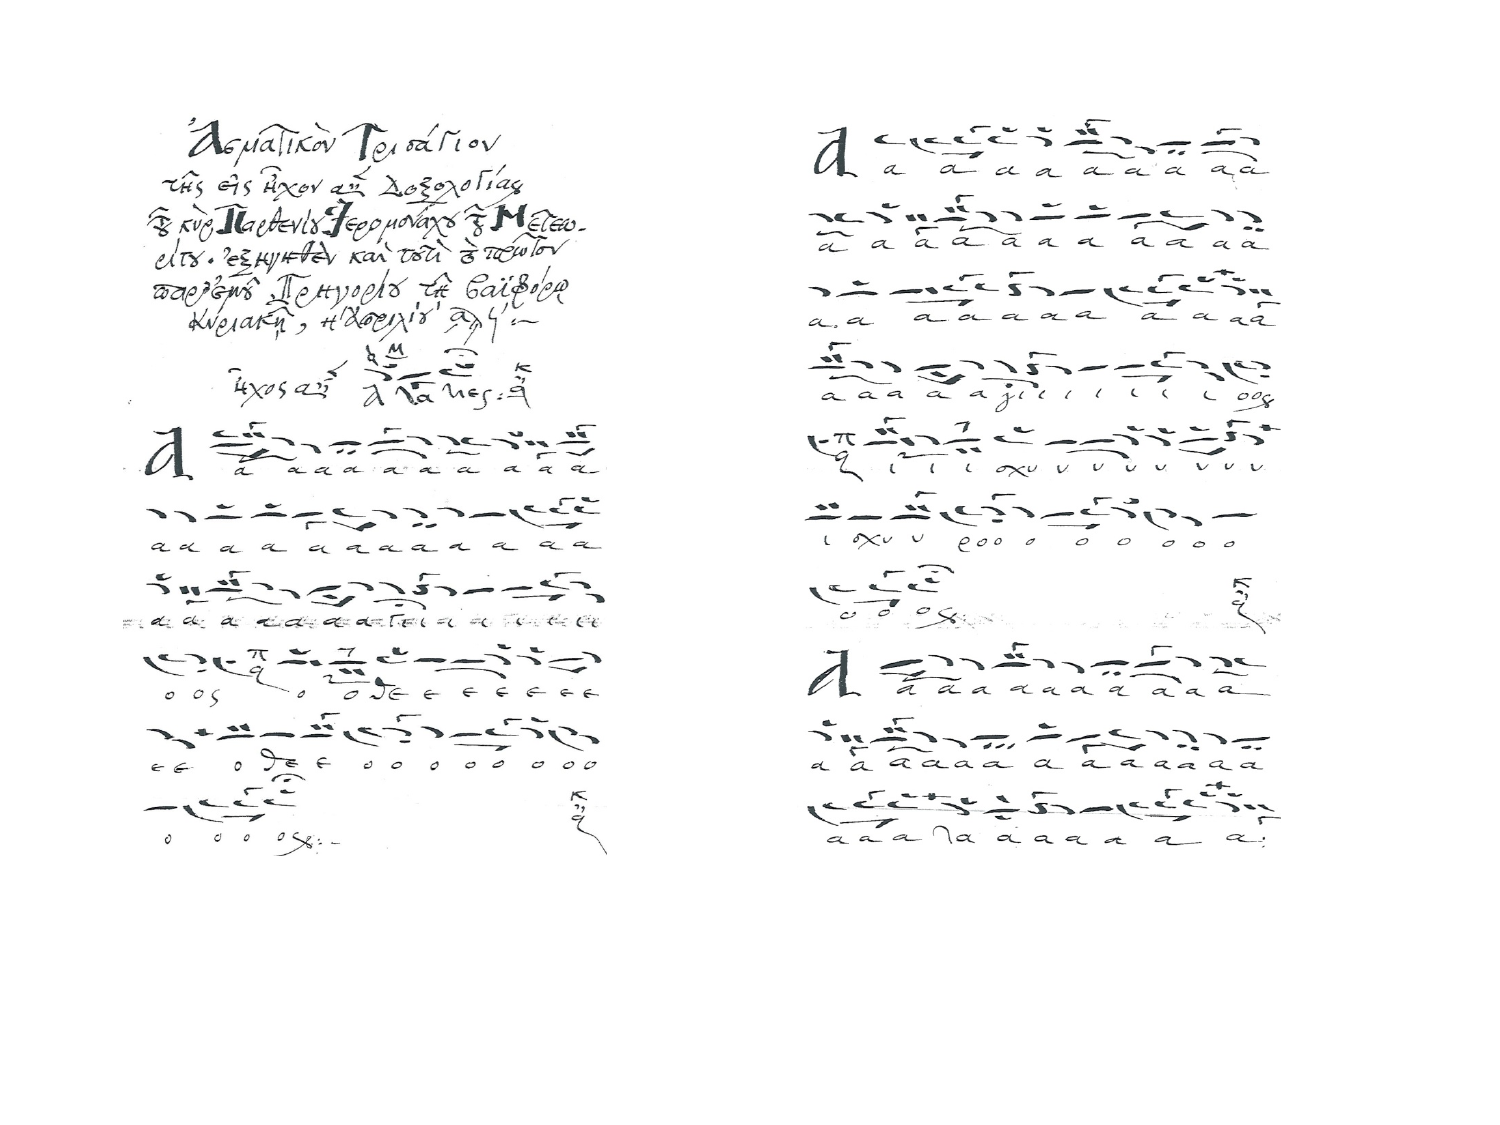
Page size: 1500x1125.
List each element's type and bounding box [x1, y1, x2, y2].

list [123, 113, 607, 857]
picture [796, 113, 1281, 852]
